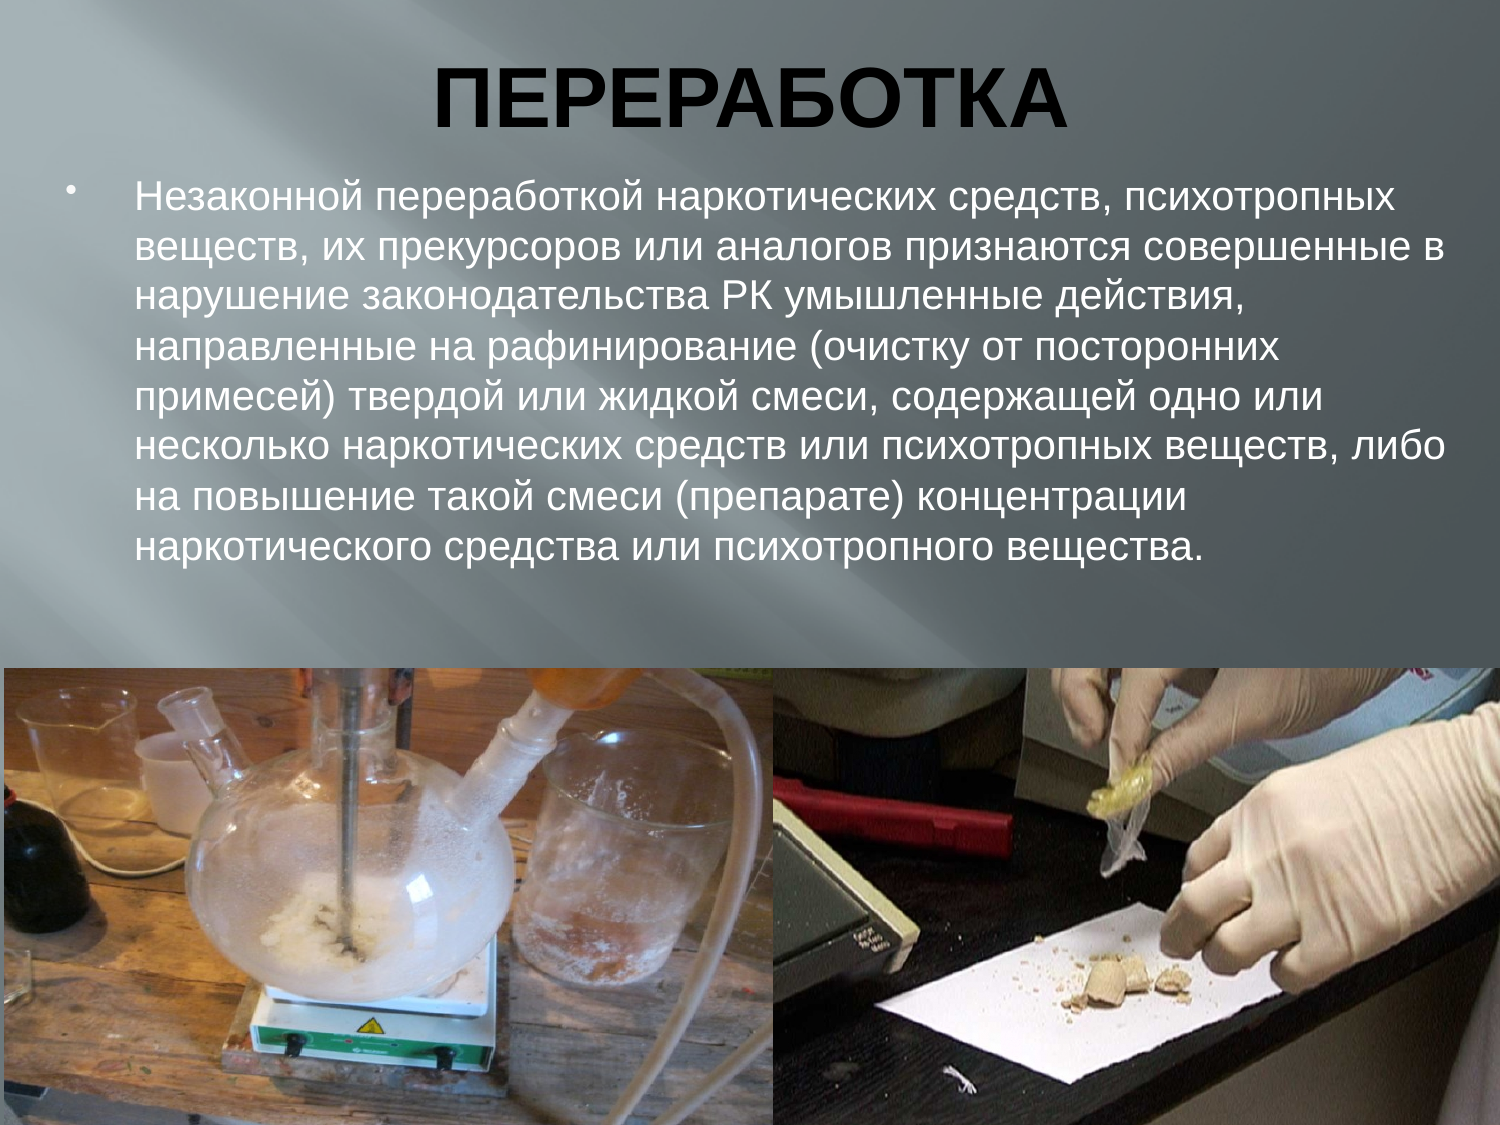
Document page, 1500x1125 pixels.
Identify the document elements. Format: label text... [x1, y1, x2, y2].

title ПЕРЕРАБОТКА [76, 0, 1427, 160]
list Незаконной переработкой наркотических средств, психотропных веществ, их прекурсоров или аналогов признаются совершенные в нарушение законодательства РК умышленные действия, направленные на рафинирование (очистку от посторонних примесей) твердой или жидкой смеси, содержащей одно или несколько наркотических средств или психотропных веществ, либо на повышение такой смеси (препарате) концентрации наркотического средства или психотропного вещества. [29, 160, 1471, 563]
picture [4, 668, 1500, 1125]
